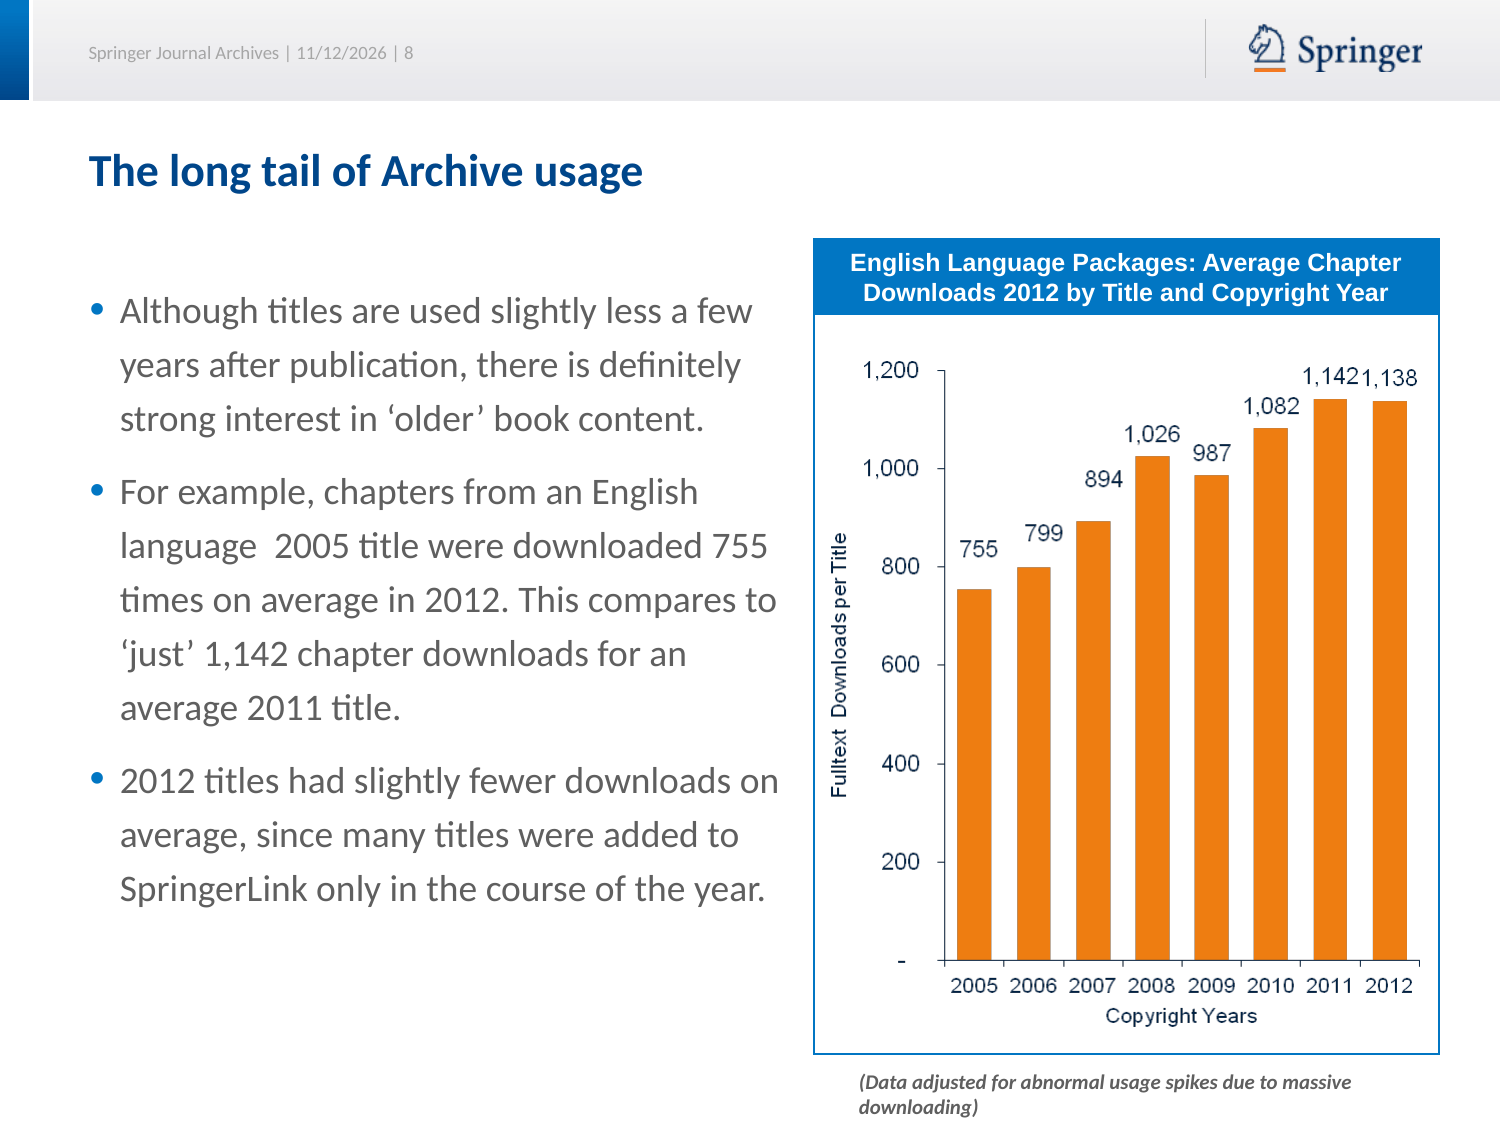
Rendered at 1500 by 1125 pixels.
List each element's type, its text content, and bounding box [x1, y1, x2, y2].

picture [33, 0, 1500, 101]
text_box (Data adjusted for abnormal usage spikes due to massive downloading) [844, 1061, 1476, 1125]
list Although titles are used slightly less a few years after publication, there is definitely strong interest in ‘older’ book content. For example, chapters from an English language 2005 title were downloaded 755 times on average in 2012. This compares to ‘just’ 1,142 chapter downloads for an average 2011 title. 2012 titles had slightly fewer downloads on average, since many titles were added to SpringerLink only in the course of the year. [88, 236, 796, 921]
title The long tail of Archive usage [88, 147, 1400, 198]
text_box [813, 238, 1440, 329]
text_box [809, 331, 1444, 1070]
